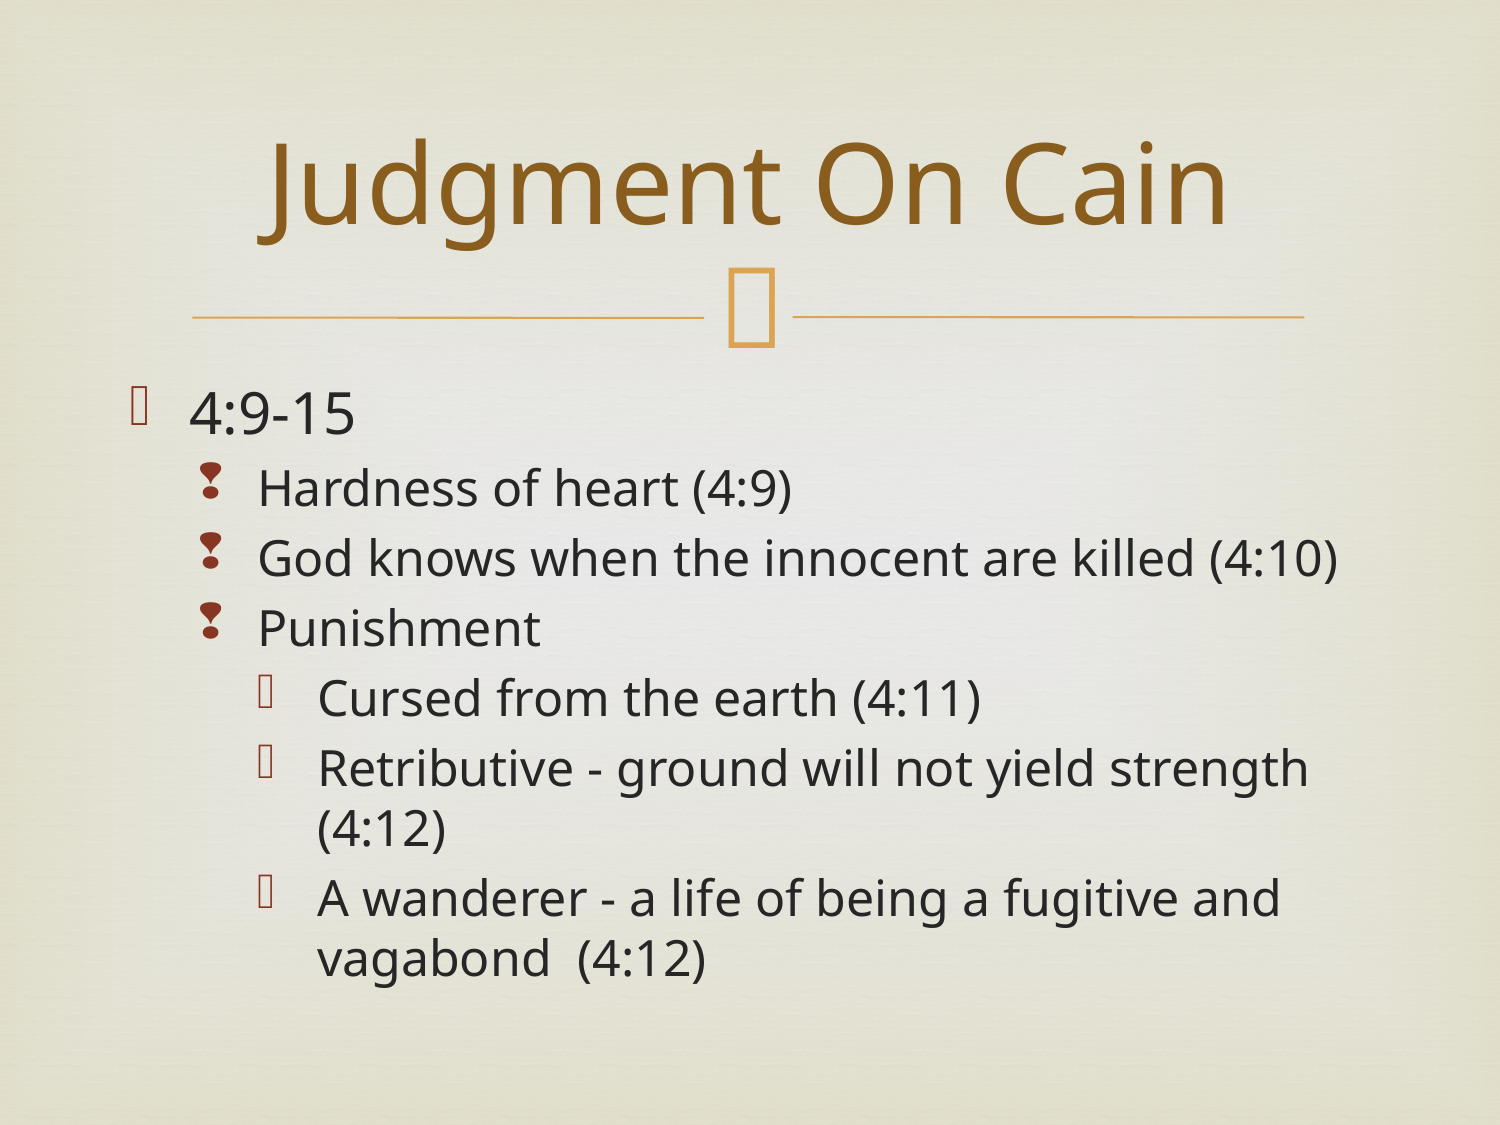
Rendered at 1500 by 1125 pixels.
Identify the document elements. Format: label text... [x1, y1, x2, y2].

list 4:9-15 Hardness of heart (4:9) God knows when the innocent are killed (4:10) Punishment Cursed from the earth (4:11) Retributive - ground will not yield strength (4:12) A wanderer - a life of being a fugitive and vagabond (4:12) [114, 368, 1386, 1005]
title Judgment On Cain [112, 93, 1386, 267]
